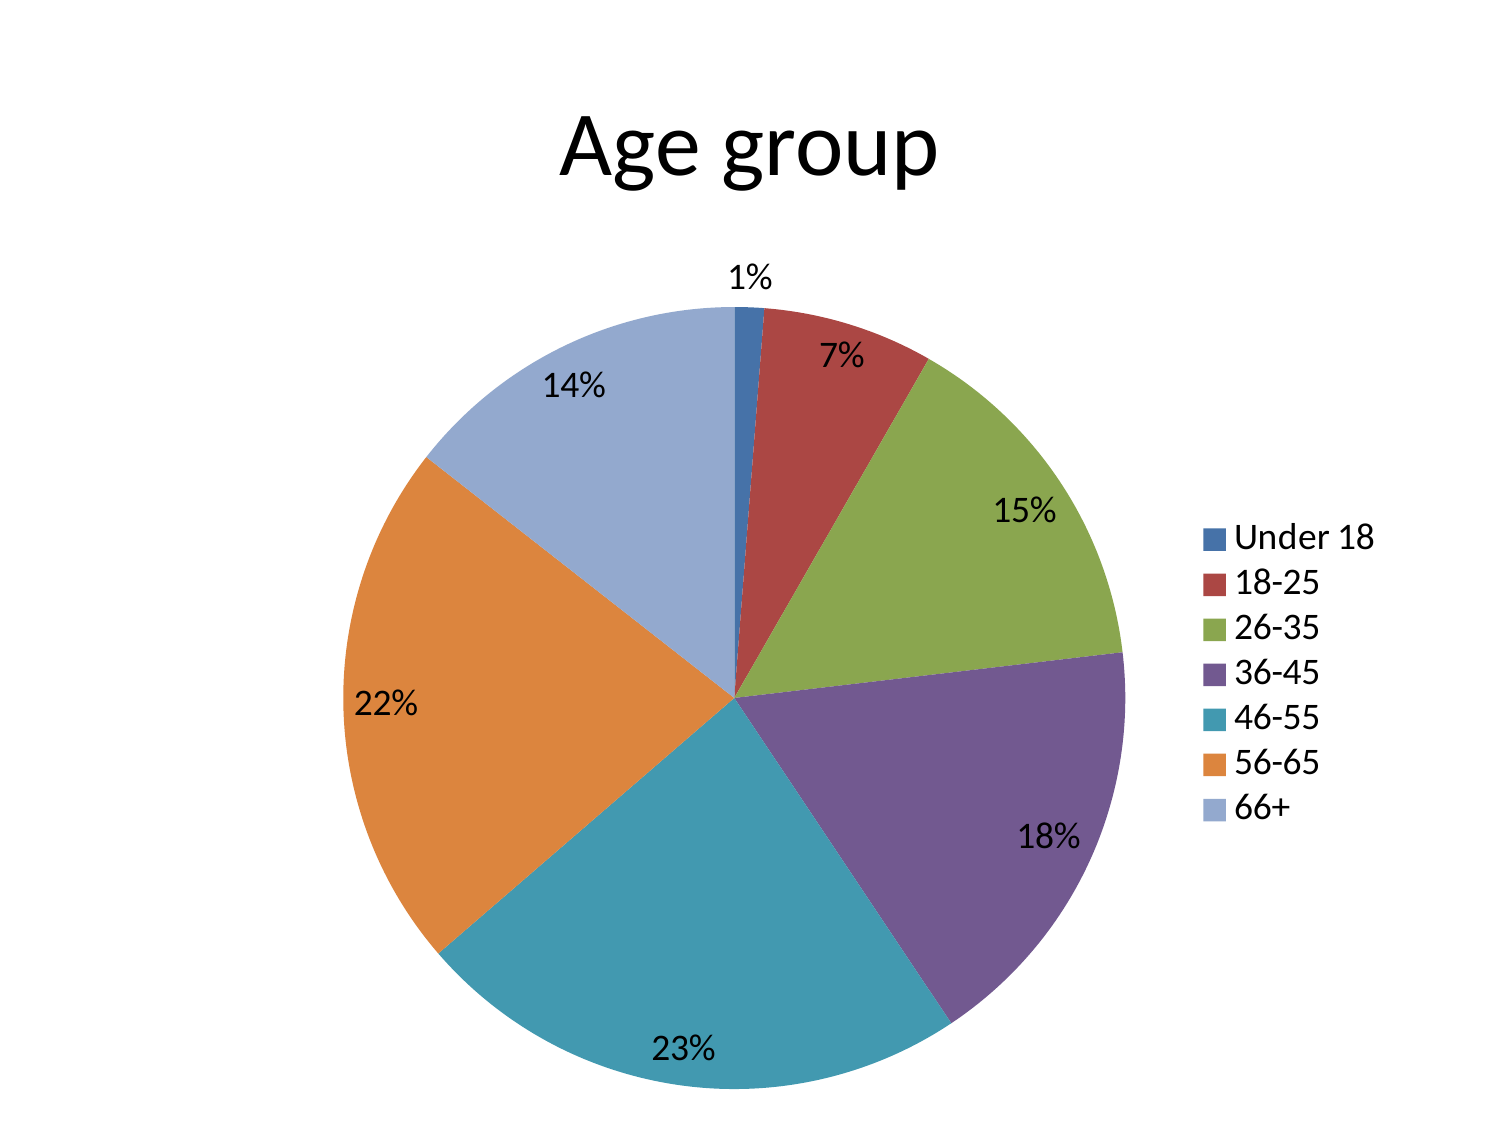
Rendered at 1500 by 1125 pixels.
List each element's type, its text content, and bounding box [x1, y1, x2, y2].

title Age group [75, 45, 1425, 233]
chart [206, 243, 1400, 1107]
